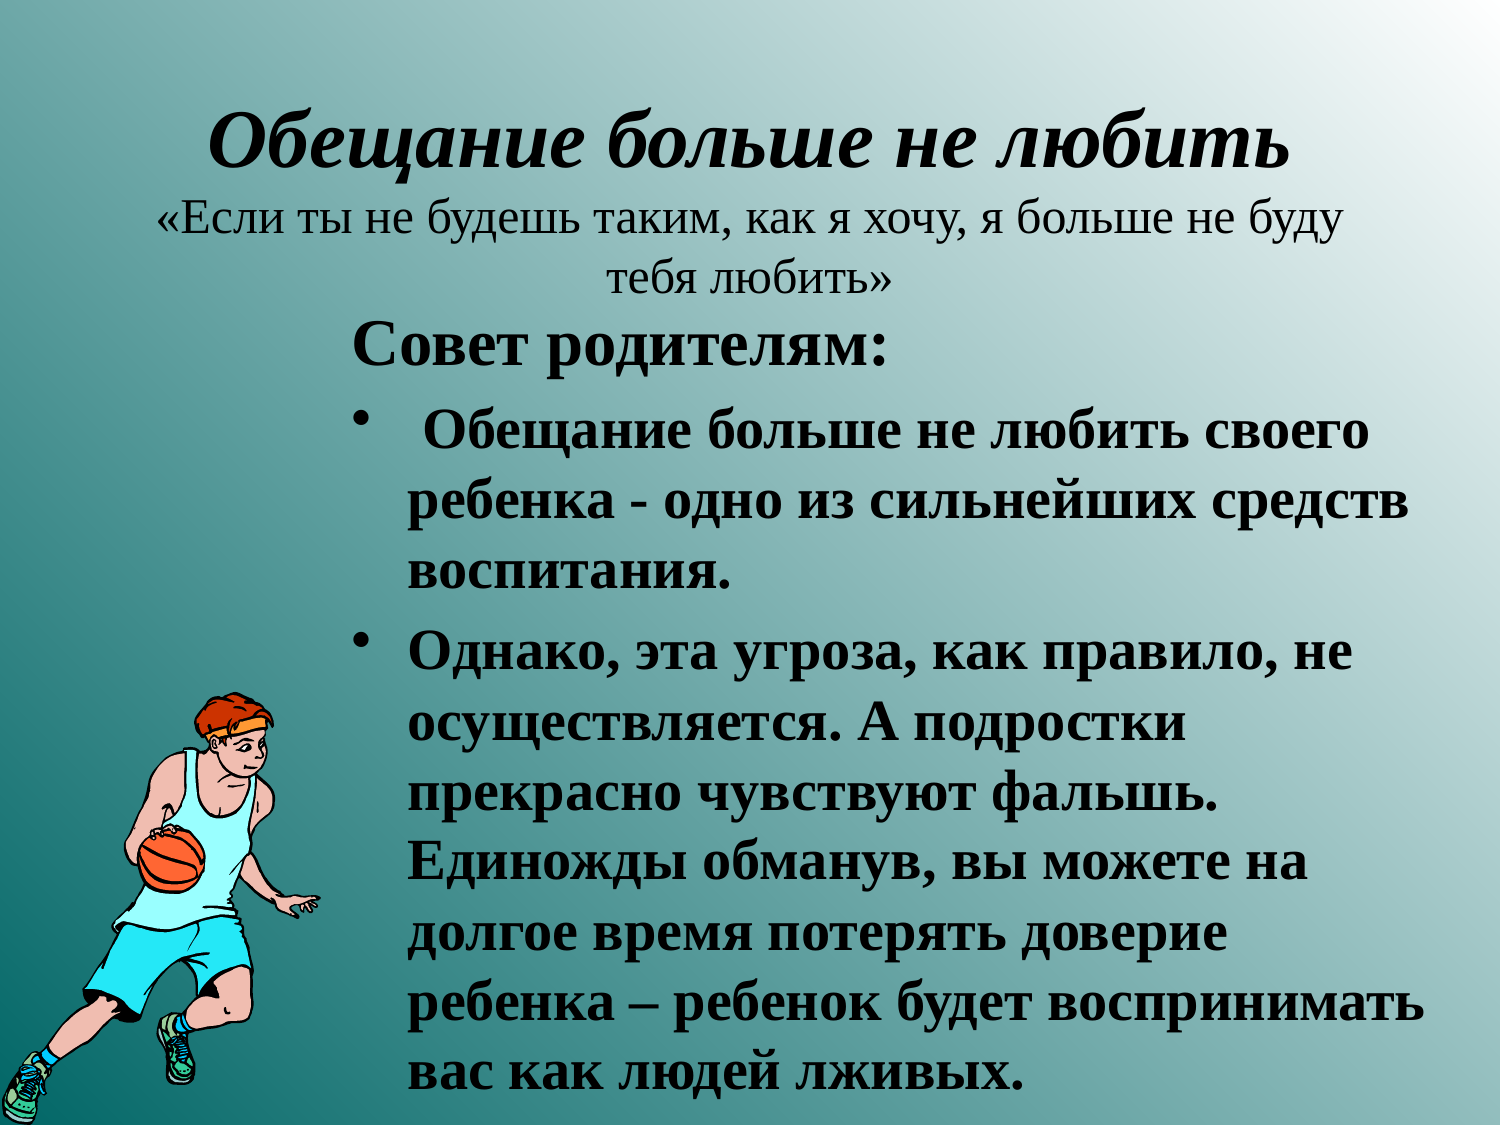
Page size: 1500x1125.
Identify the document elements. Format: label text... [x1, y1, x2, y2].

list Совет родителям: Обещание больше не любить своего ребенка - одно из сильнейших средств воспитания. Однако, эта угроза, как правило, не осуществляется. А подростки прекрасно чувствуют фальшь. Единожды обманув, вы можете на долгое время потерять доверие ребенка – ребенок будет воспринимать вас как людей лживых. [336, 290, 1447, 1125]
title Обещание больше не любить «Если ты не будешь таким, как я хочу, я больше не буду тебя любить» [112, 99, 1388, 288]
